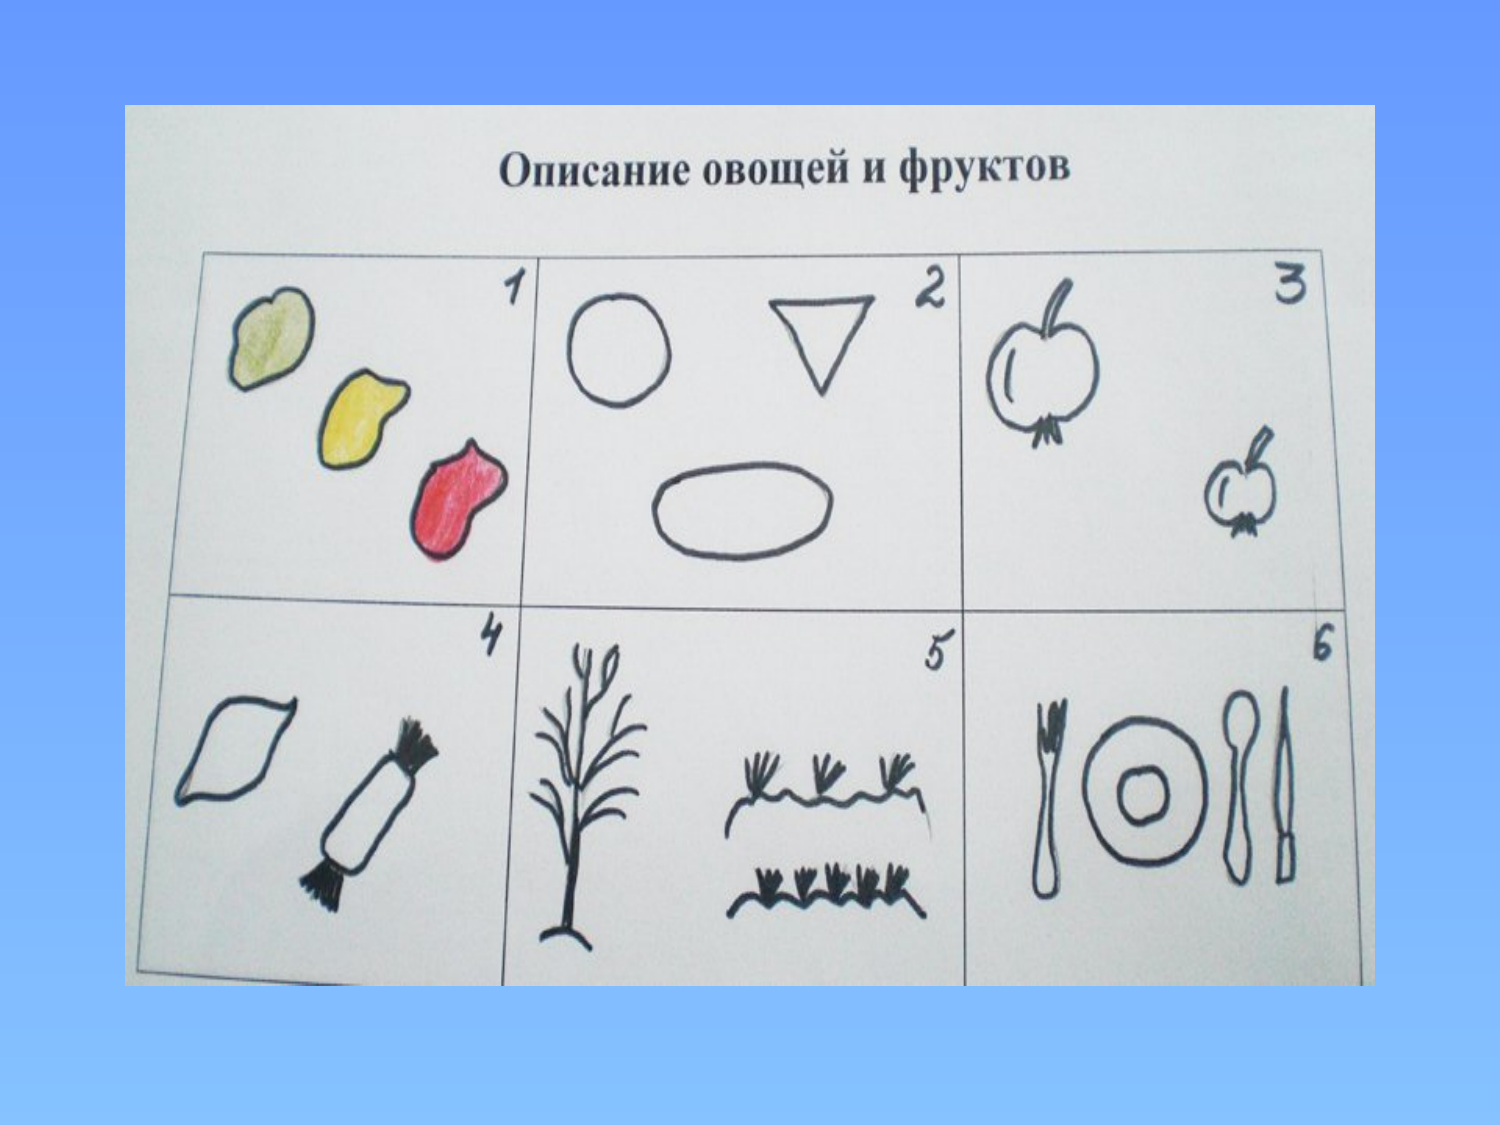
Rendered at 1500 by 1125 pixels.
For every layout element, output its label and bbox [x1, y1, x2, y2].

list [124, 105, 1376, 986]
